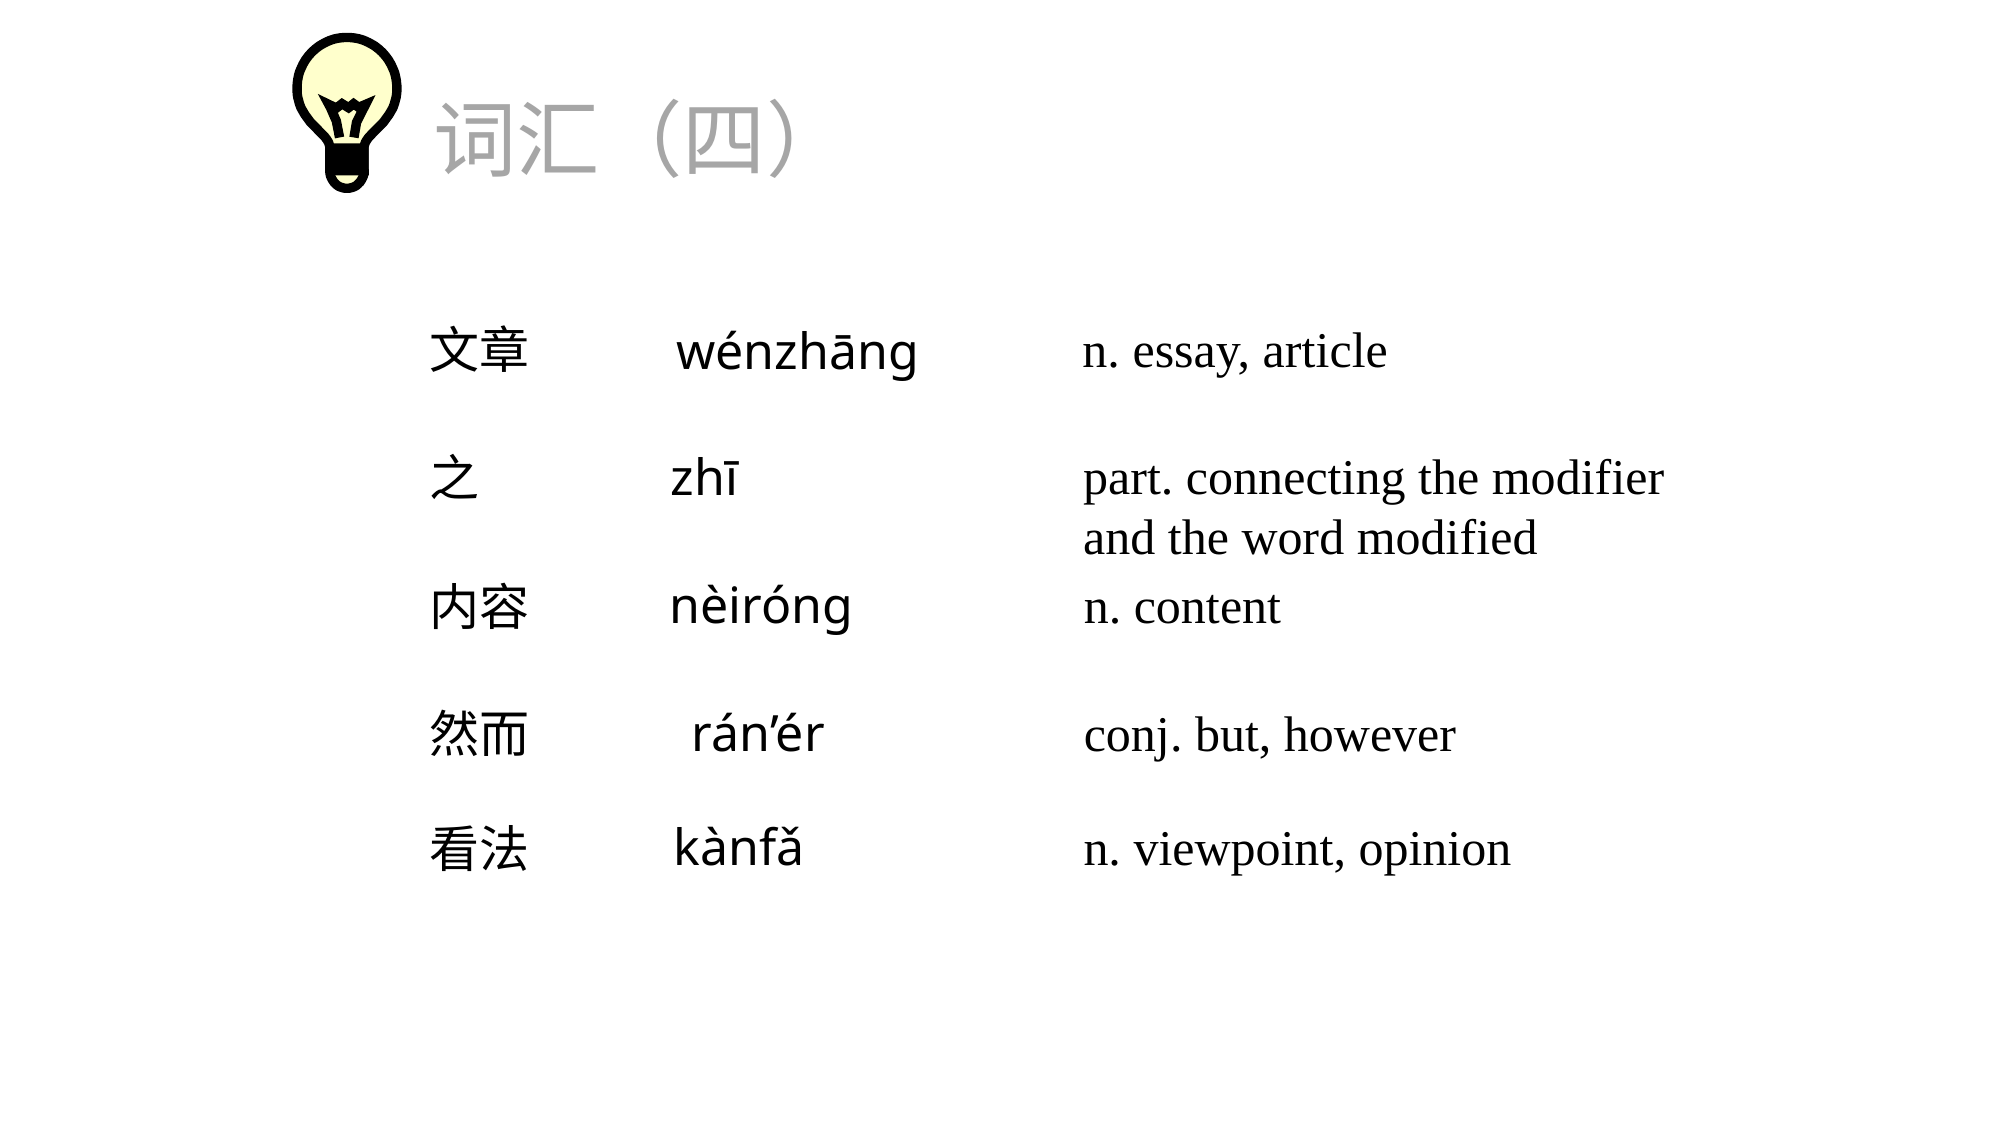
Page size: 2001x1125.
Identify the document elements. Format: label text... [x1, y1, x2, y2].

text_box n. viewpoint, opinion [1076, 808, 1520, 883]
text_box conj. but, however [1076, 693, 1464, 769]
text_box kànfǎ [666, 808, 813, 883]
text_box nèiróng [662, 566, 862, 642]
text_box n. essay, article [1074, 310, 1396, 386]
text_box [297, 37, 397, 189]
text_box wénzhāng [669, 312, 927, 387]
text_box 看法 [422, 809, 537, 885]
text_box part. connecting the modifier and the word modified [1075, 437, 1685, 573]
text_box 内容 [422, 567, 537, 643]
text_box 然而 [422, 695, 537, 770]
text_box 词汇（四） [425, 79, 1750, 195]
text_box rán’ér [684, 693, 833, 769]
text_box n. content [1076, 566, 1289, 642]
text_box 之 [422, 439, 487, 515]
text_box 文章 [422, 311, 537, 387]
text_box zhī [663, 438, 747, 513]
